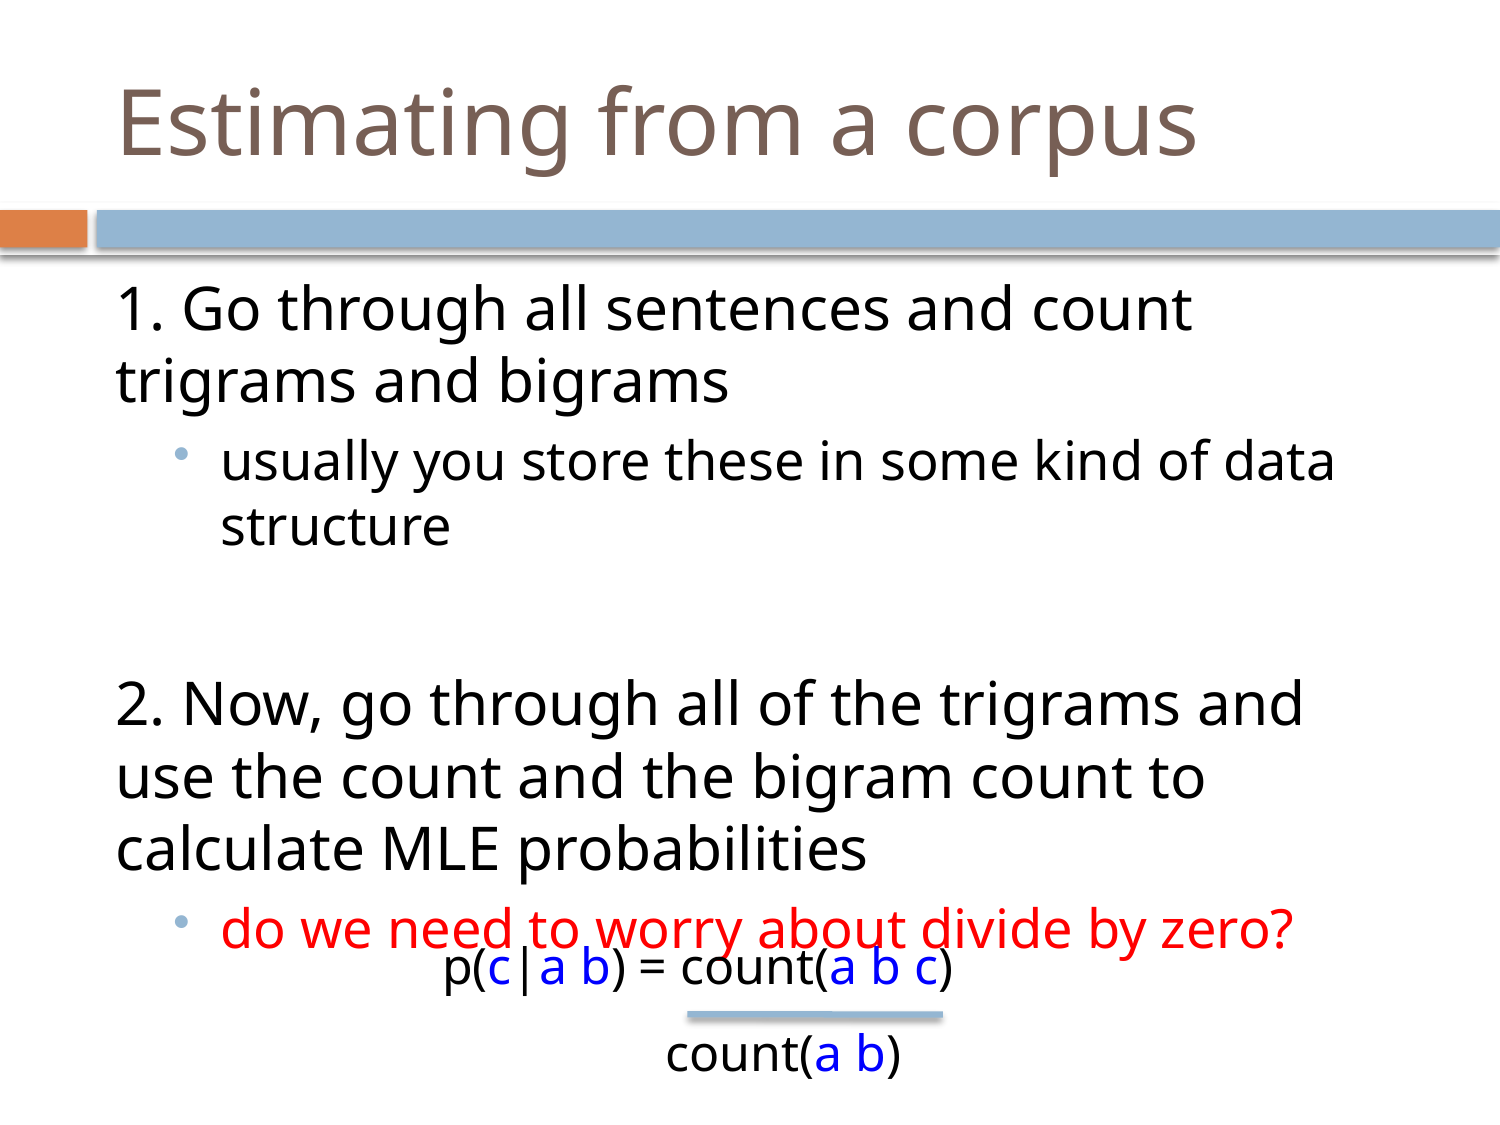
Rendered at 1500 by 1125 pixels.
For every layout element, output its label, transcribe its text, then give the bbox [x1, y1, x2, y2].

text_box count(a b) [650, 1014, 916, 1089]
list 1. Go through all sentences and count trigrams and bigrams usually you store these in some kind of data structure 2. Now, go through all of the trigrams and use the count and the bigram count to calculate MLE probabilities do we need to worry about divide by zero? [100, 262, 1438, 1000]
title Estimating from a corpus [100, 37, 1438, 200]
text_box p(c|a b) = count(a b c) [427, 926, 969, 1002]
